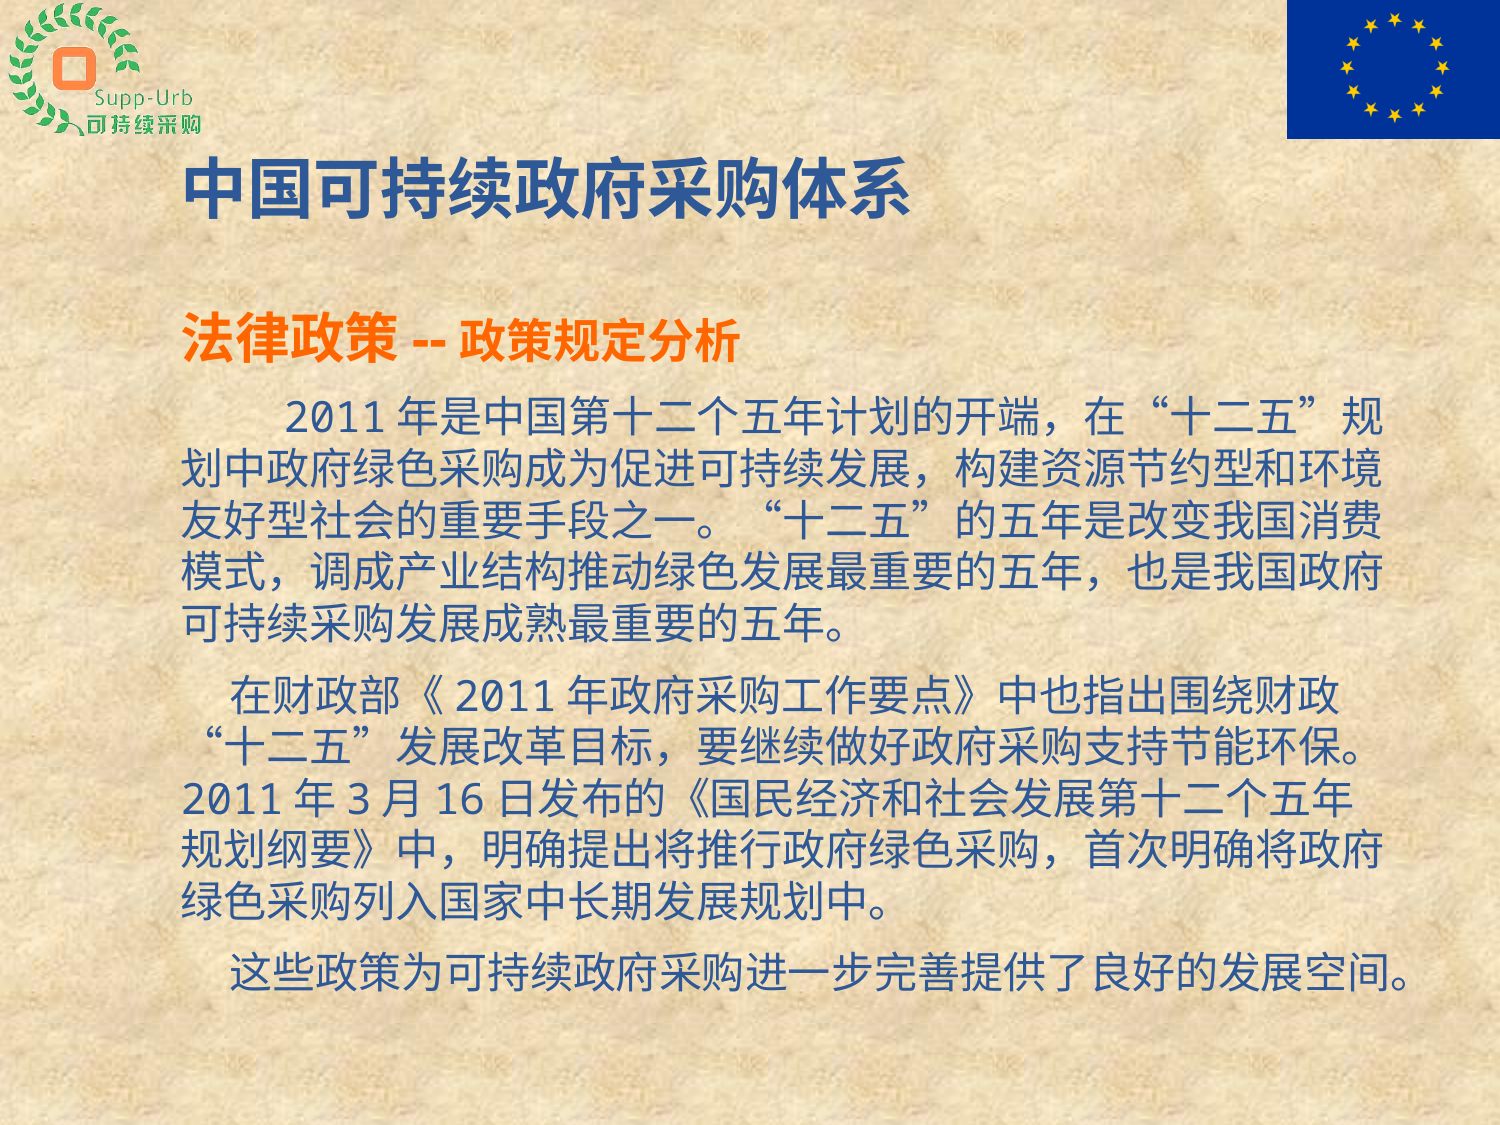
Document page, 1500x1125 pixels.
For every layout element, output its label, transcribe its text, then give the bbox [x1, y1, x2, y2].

picture [0, 0, 1500, 1125]
title 中国可持续政府采购体系 [165, 110, 1335, 263]
list 法律政策--政策规定分析 2011年是中国第十二个五年计划的开端，在“十二五”规划中政府绿色采购成为促进可持续发展，构建资源节约型和环境友好型社会的重要手段之一。“十二五”的五年是改变我国消费模式，调成产业结构推动绿色发展最重要的五年，也是我国政府可持续采购发展成熟最重要的五年。 在财政部《2011年政府采购工作要点》中也指出围绕财政“十二五”发展改革目标，要继续做好政府采购支持节能环保。2011年3月16日发布的《国民经济和社会发展第十二个五年规划纲要》中，明确提出将推行政府绿色采购，首次明确将政府绿色采购列入国家中长期发展规划中。 这些政策为可持续政府采购进一步完善提供了良好的发展空间。 [165, 296, 1412, 1059]
